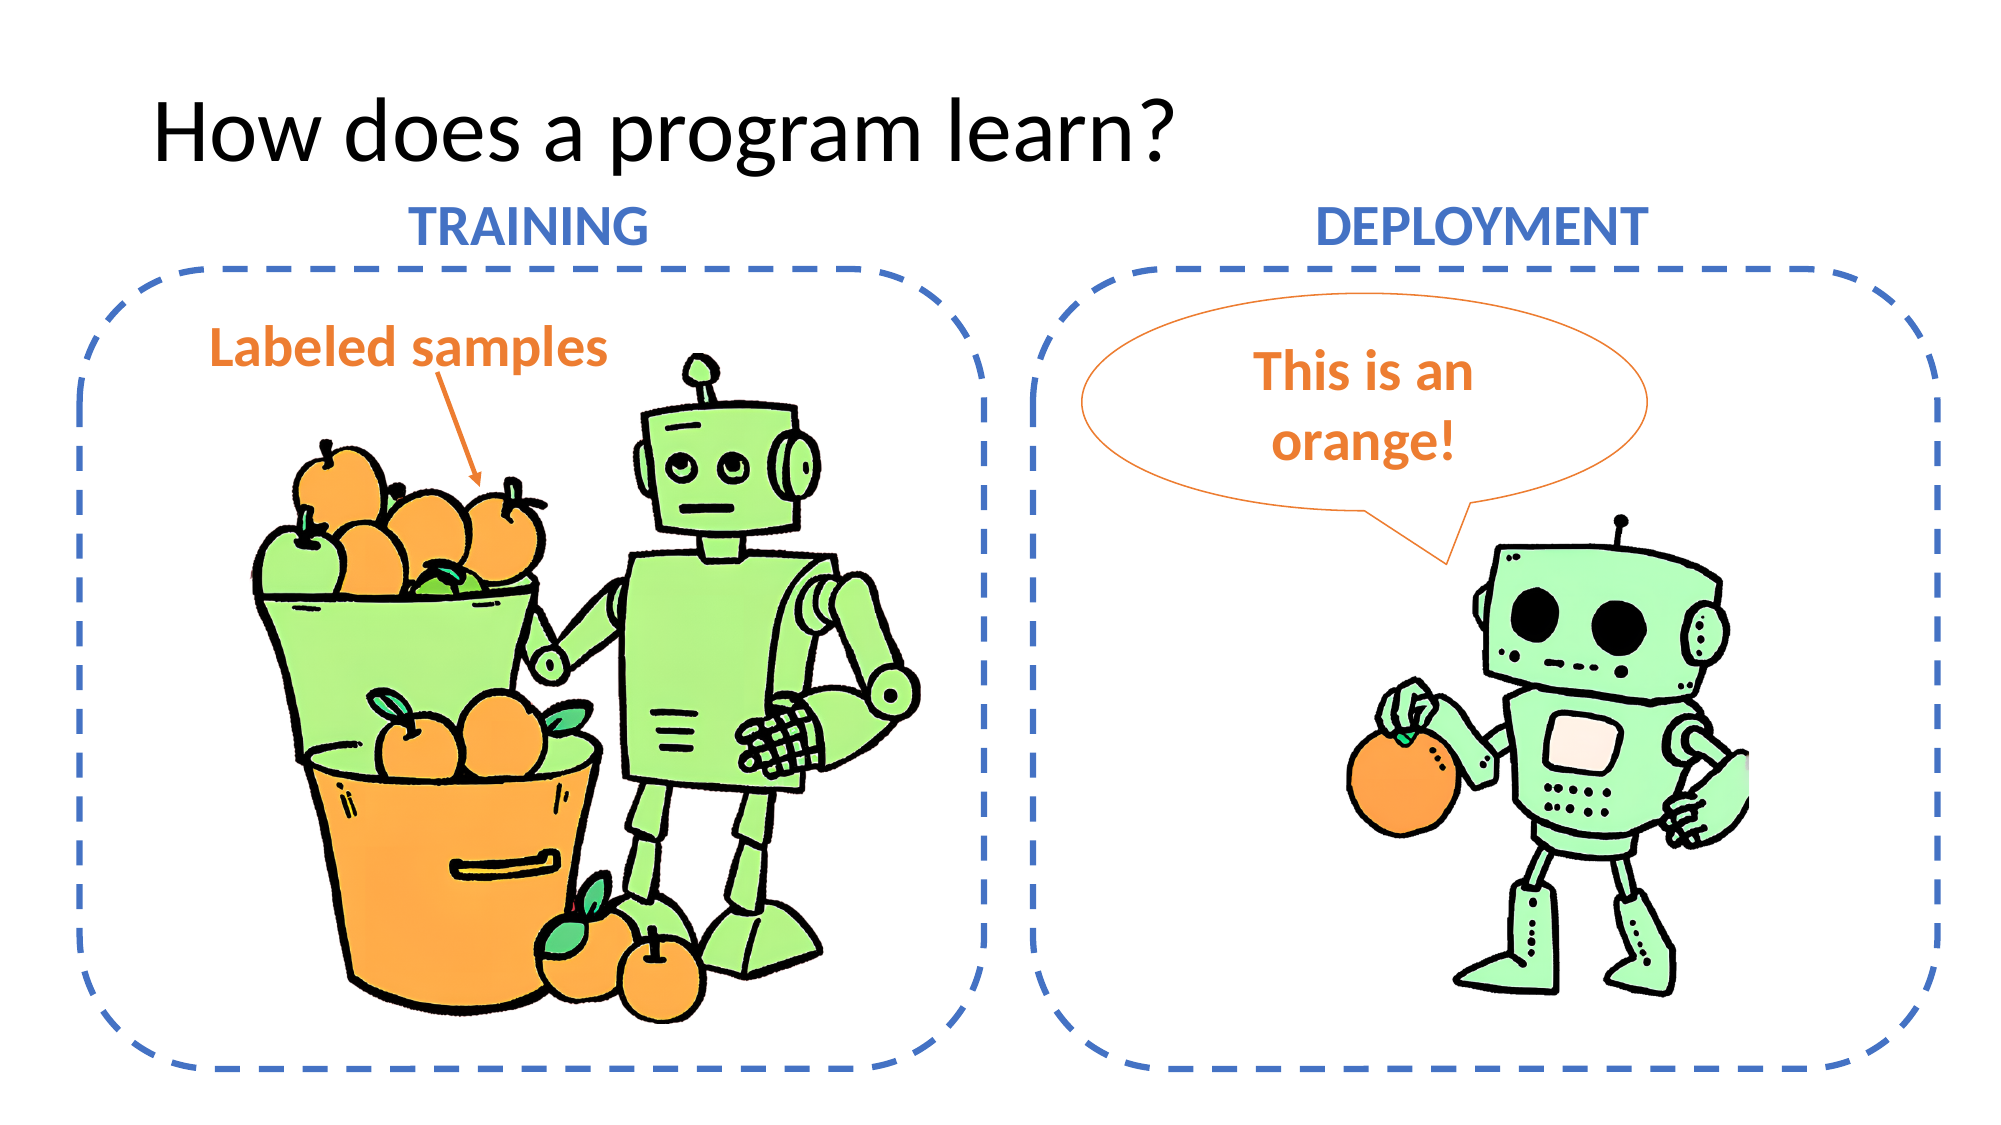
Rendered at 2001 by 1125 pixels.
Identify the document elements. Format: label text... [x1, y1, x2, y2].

text_box This is an orange! [1081, 293, 1648, 500]
title How does a program learn? [137, 23, 1863, 241]
picture [1245, 453, 1851, 1059]
text_box [79, 269, 985, 1069]
picture [249, 353, 921, 1025]
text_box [436, 371, 480, 487]
text_box DEPLOYMENT [1300, 171, 1699, 272]
text_box [1032, 269, 1938, 1069]
text_box TRAINING [393, 171, 689, 272]
